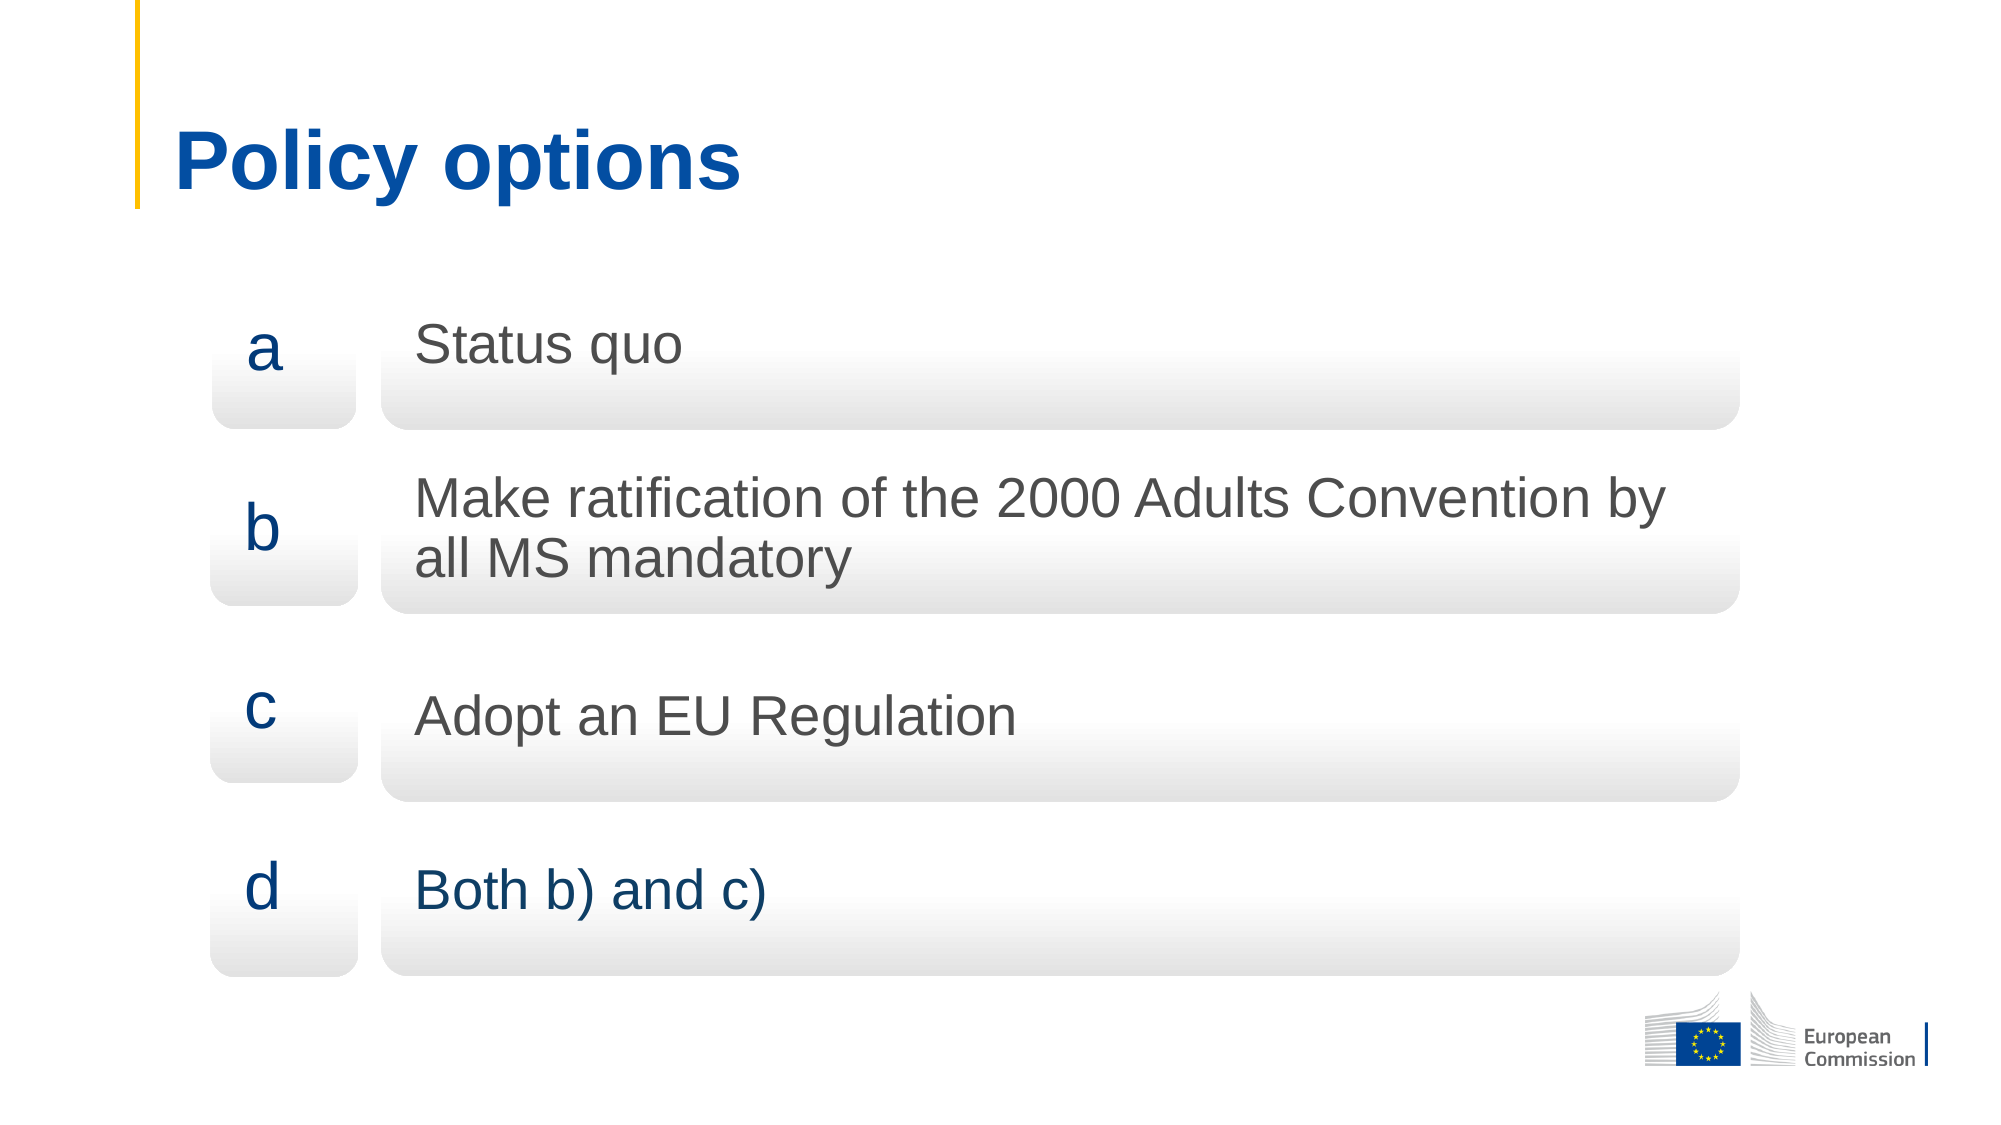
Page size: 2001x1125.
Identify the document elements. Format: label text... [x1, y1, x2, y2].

title Policy options [159, 79, 1885, 208]
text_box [210, 263, 359, 990]
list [381, 256, 1740, 979]
picture [1645, 991, 1928, 1066]
